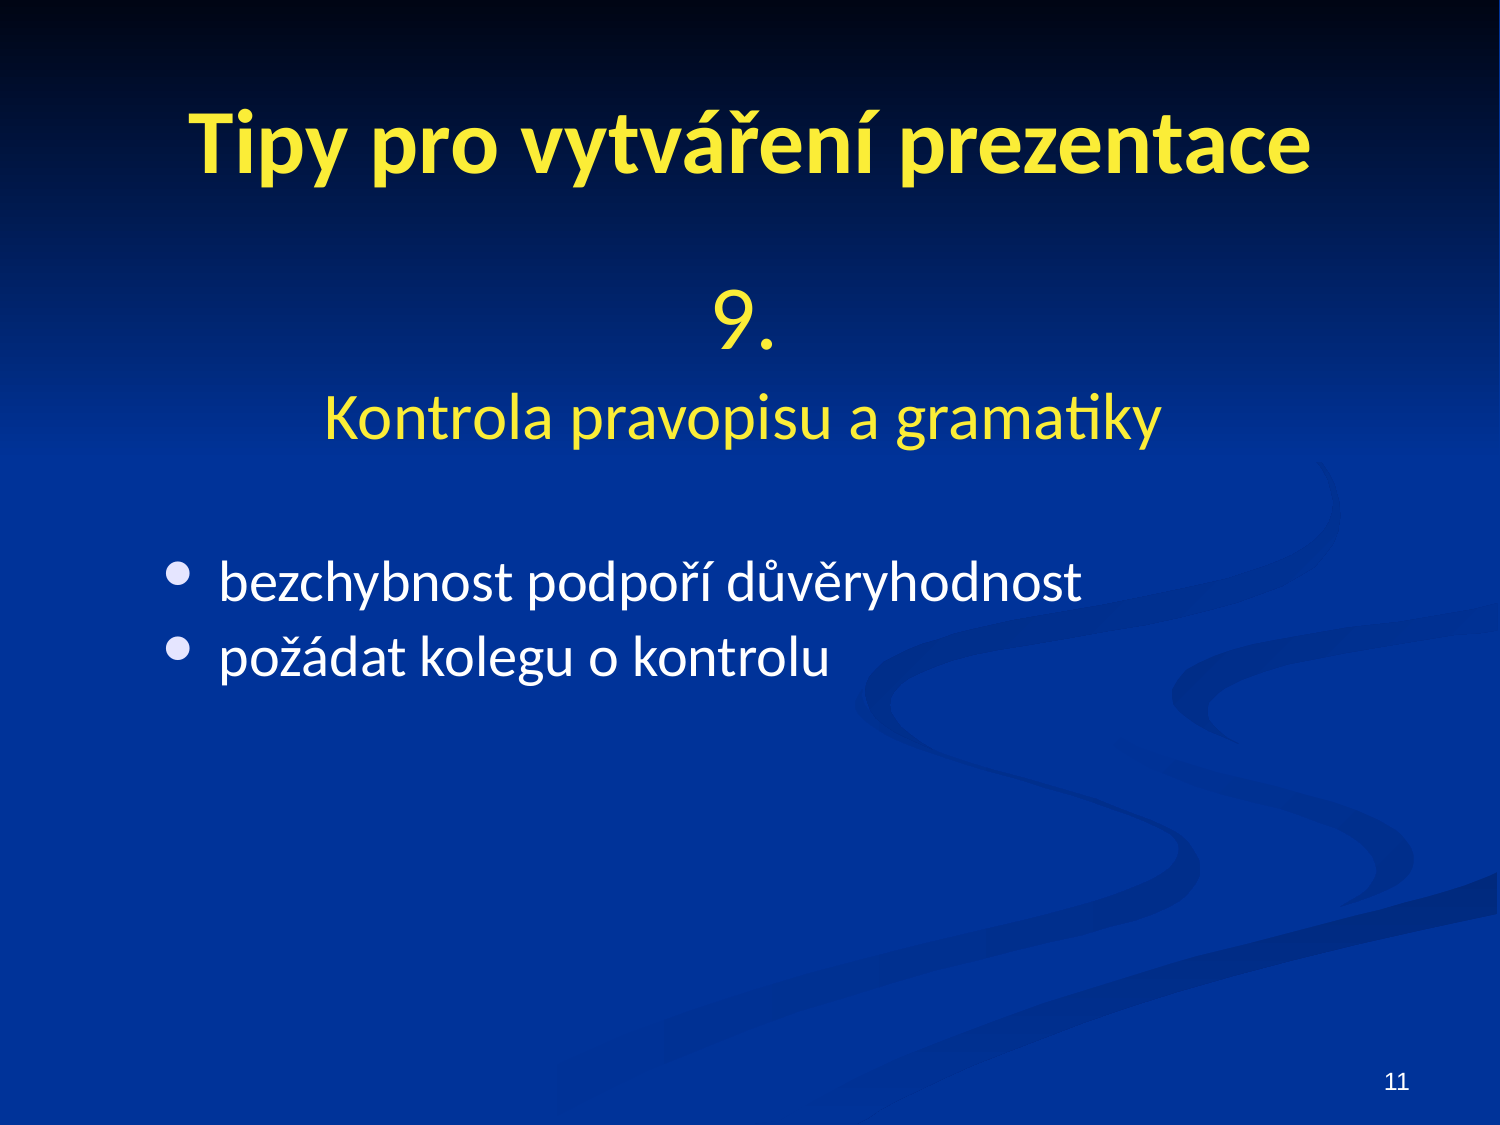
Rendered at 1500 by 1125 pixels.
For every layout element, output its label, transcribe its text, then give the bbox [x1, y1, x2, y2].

list 9. Kontrola pravopisu a gramatiky bezchybnost podpoří důvěryhodnost požádat kolegu o kontrolu [147, 262, 1341, 1005]
slide_number 11 [1074, 1025, 1425, 1104]
title Tipy pro vytváření prezentace [76, 42, 1427, 231]
